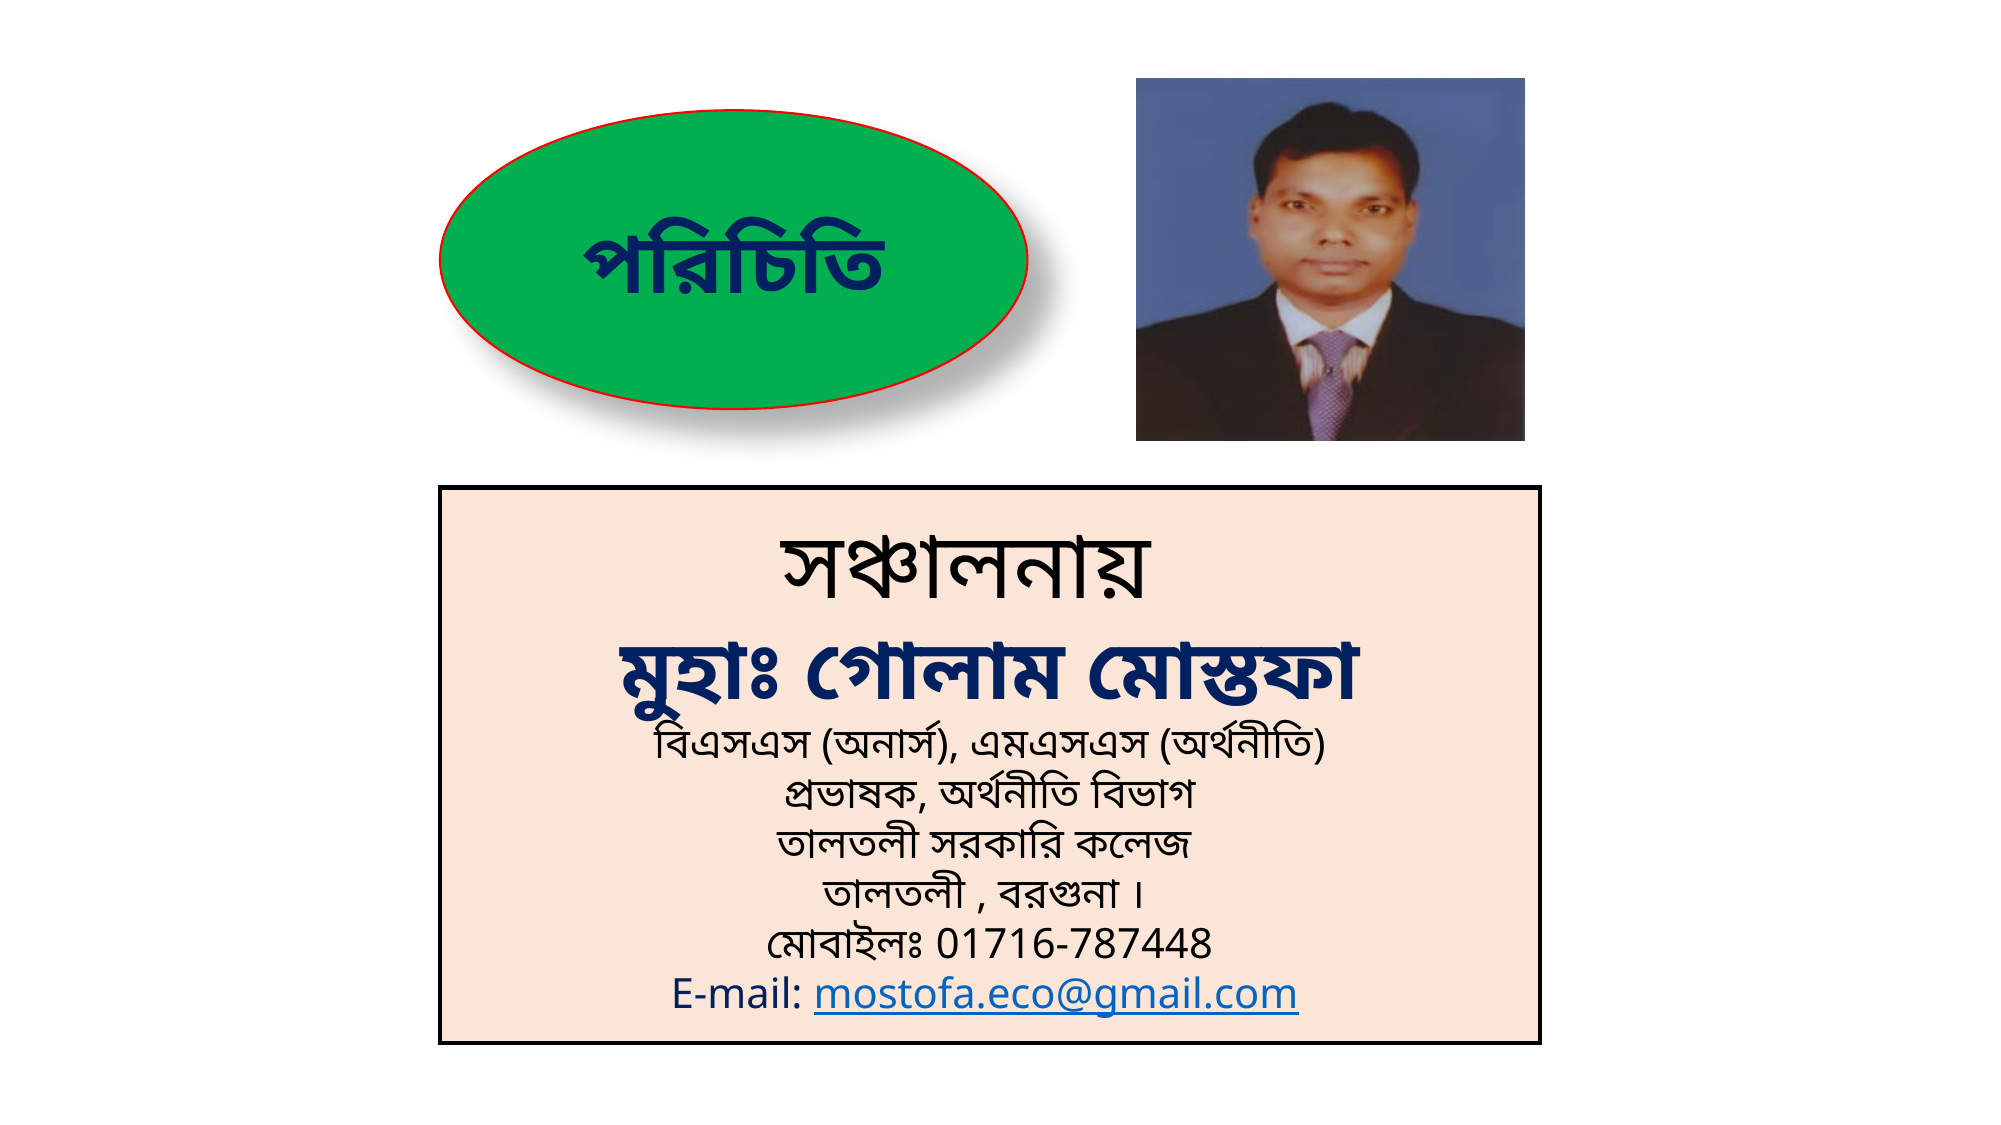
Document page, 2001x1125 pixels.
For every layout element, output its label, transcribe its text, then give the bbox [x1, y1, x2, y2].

picture [1136, 78, 1525, 441]
text_box সঞ্চালনায় মুহাঃ গোলাম মোস্তফা বিএসএস (অনার্স), এমএসএস (অর্থনীতি) প্রভাষক, অর্থনীতি বিভাগ তালতলী সরকারি কলেজ তালতলী , বরগুনা । মোবাইলঃ 01716-787448 E-mail: mostofa.eco@gmail.com [439, 486, 1541, 1044]
text_box পরিচিতি [438, 109, 1029, 411]
